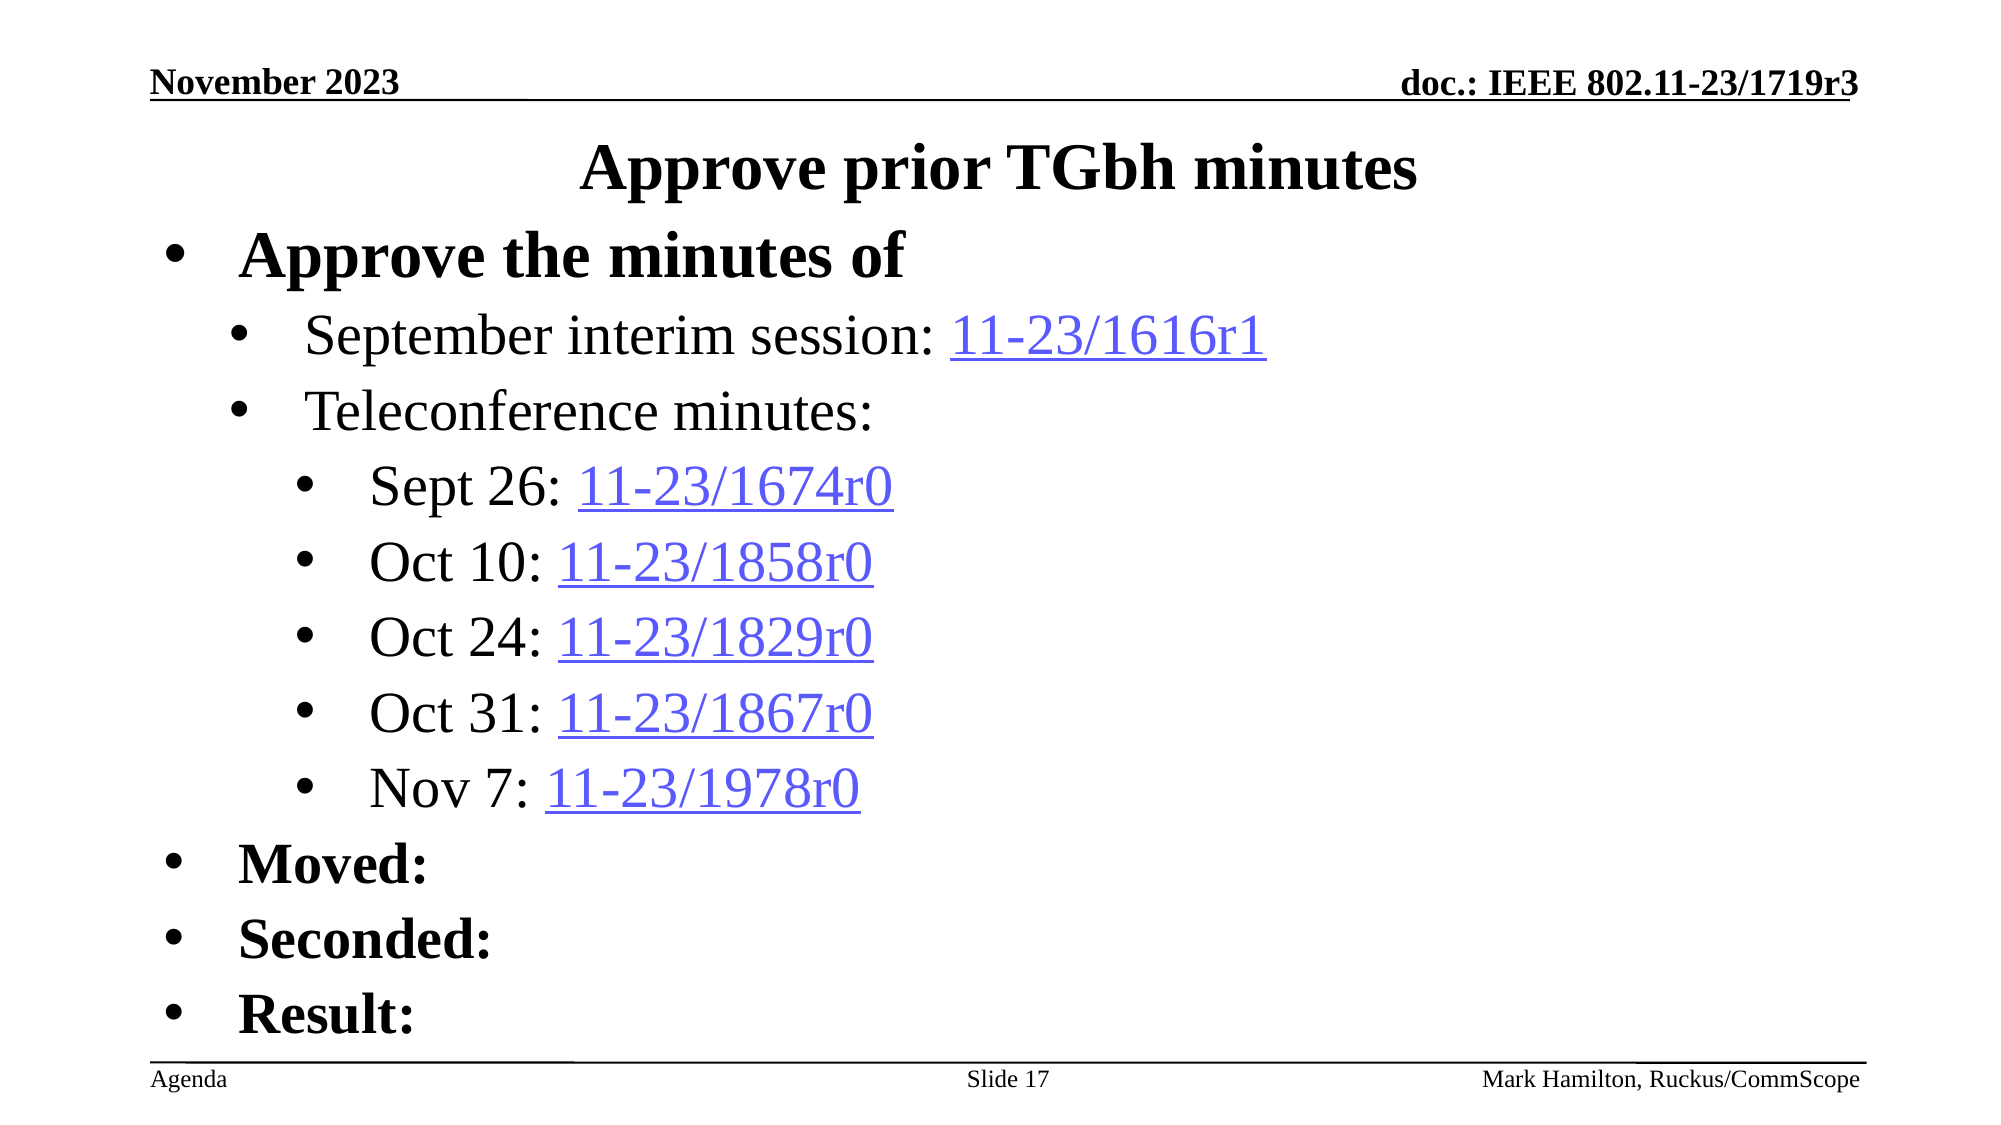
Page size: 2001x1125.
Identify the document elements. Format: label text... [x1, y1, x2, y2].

slide_number Slide 17 [950, 1061, 1067, 1123]
title Approve prior TGbh minutes [149, 112, 1850, 213]
list Approve the minutes of September interim session: 11-23/1616r1 Teleconference minutes: Sept 26: 11-23/1674r0 Oct 10: 11-23/1858r0 Oct 24: 11-23/1829r0 Oct 31: 11-23/1867r0 Nov 7: 11-23/1978r0 Moved: Seconded: Result: [148, 212, 1849, 1063]
